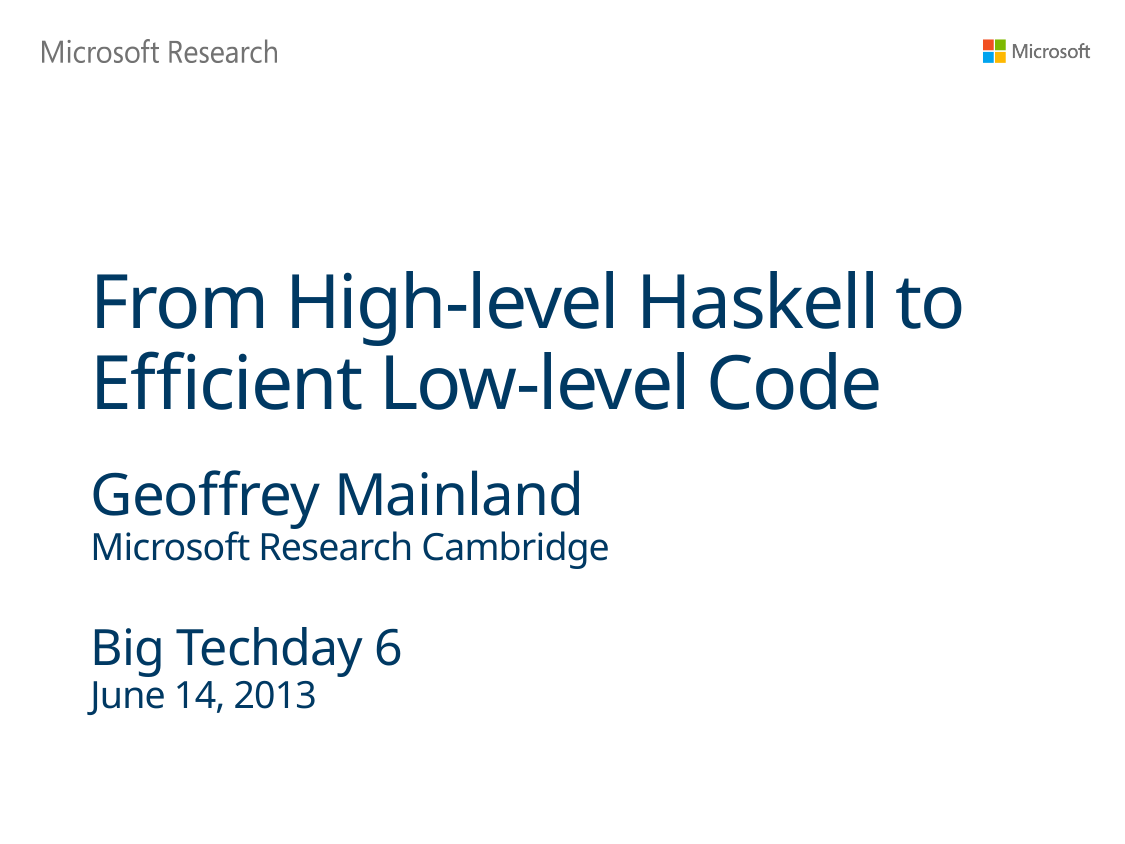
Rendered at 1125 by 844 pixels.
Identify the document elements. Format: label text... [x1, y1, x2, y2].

list Geoffrey Mainland Microsoft Research Cambridge Big Techday 6 June 14, 2013 [90, 464, 982, 527]
title From High-level Haskell to Efficient Low-level Code [90, 333, 980, 426]
picture [42, 39, 277, 63]
picture [968, 25, 1105, 77]
